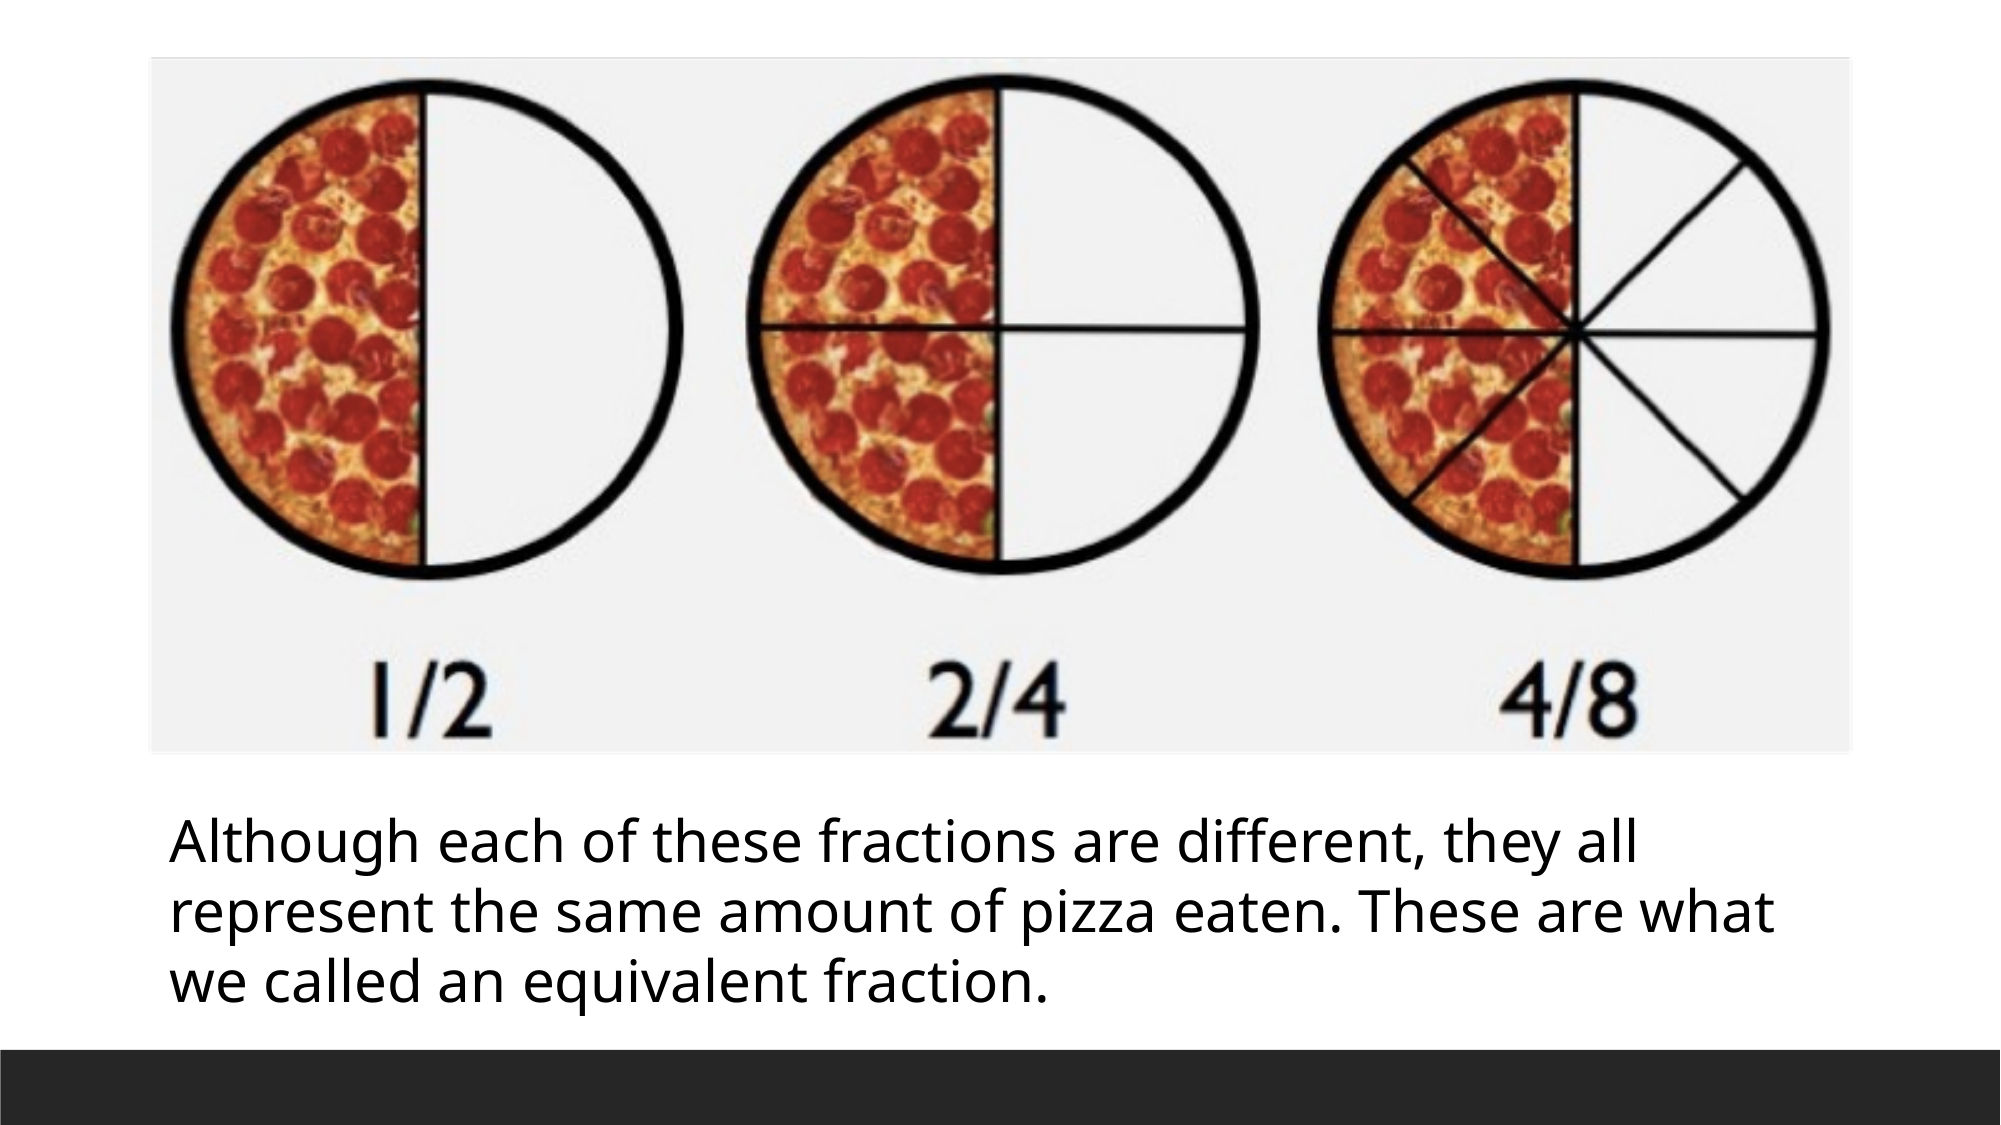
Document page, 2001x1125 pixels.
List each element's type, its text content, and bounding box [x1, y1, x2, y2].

picture [104, 0, 1895, 798]
text_box Although each of these fractions are different, they all represent the same amount of pizza eaten. These are what we called an equivalent fraction. [154, 807, 1848, 1022]
